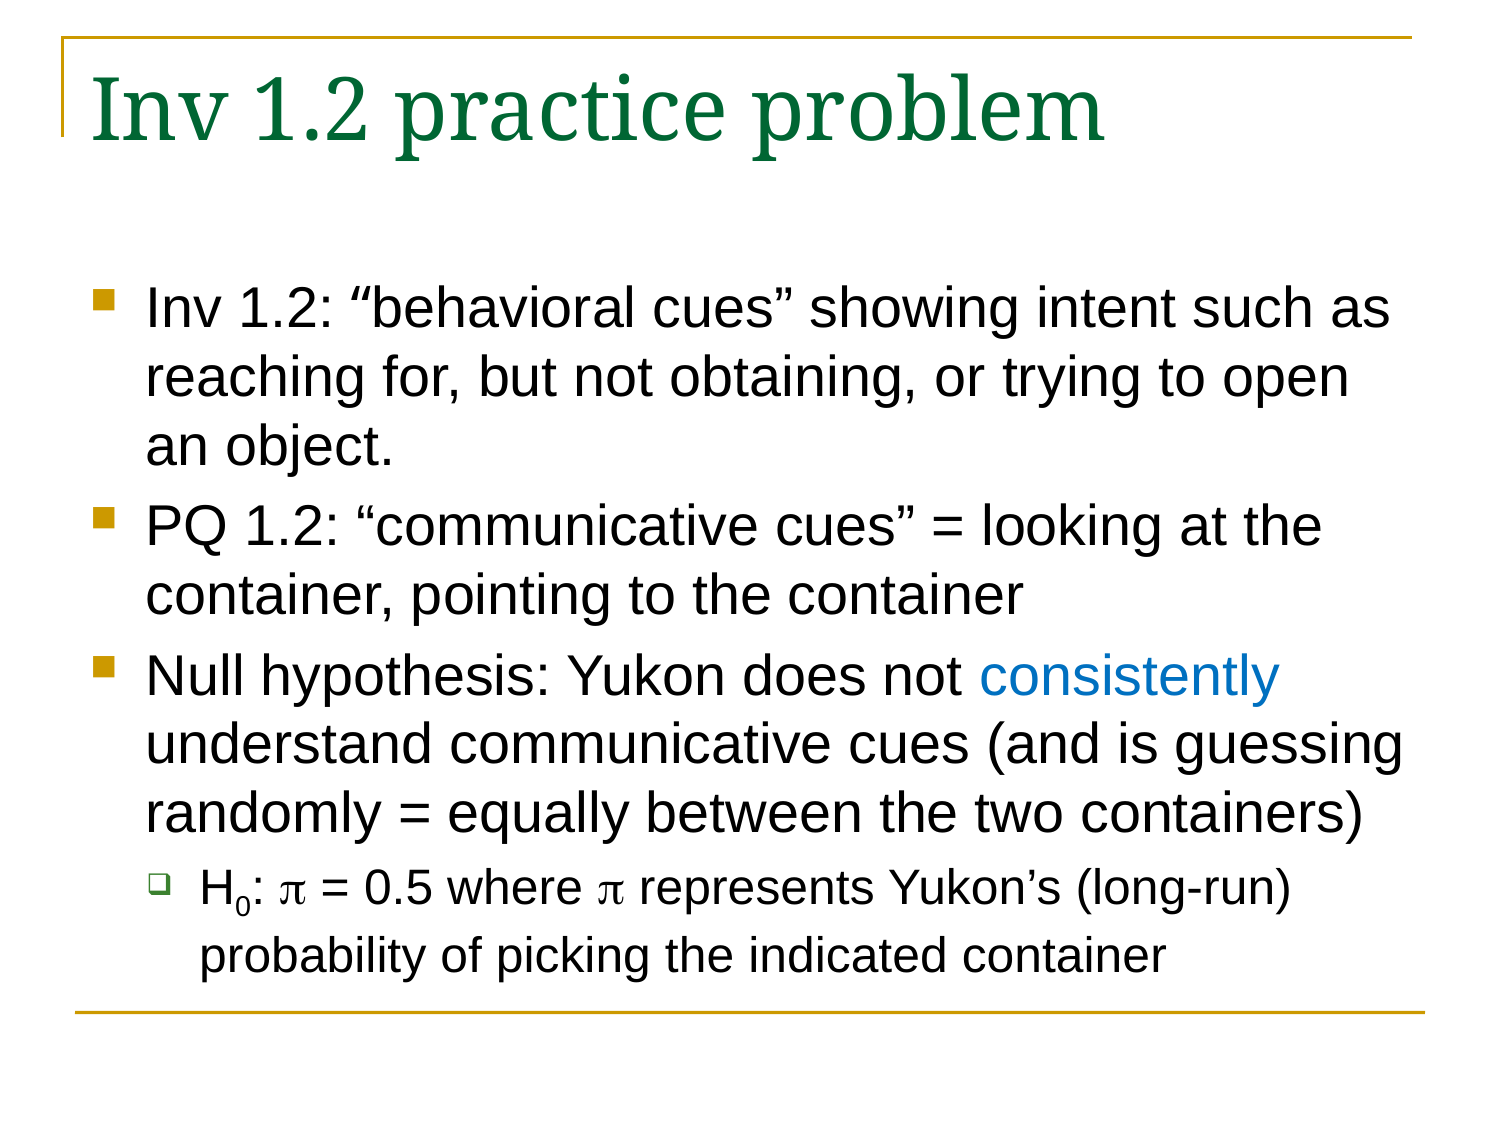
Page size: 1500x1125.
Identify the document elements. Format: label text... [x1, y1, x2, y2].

title Inv 1.2 practice problem [75, 45, 1425, 233]
list Inv 1.2: “behavioral cues” showing intent such as reaching for, but not obtaining, or trying to open an object. PQ 1.2: “communicative cues” = looking at the container, pointing to the container Null hypothesis: Yukon does not consistently understand communicative cues (and is guessing randomly = equally between the two containers) H0: p = 0.5 where p represents Yukon’s (long-run) probability of picking the indicated container [75, 262, 1425, 1006]
